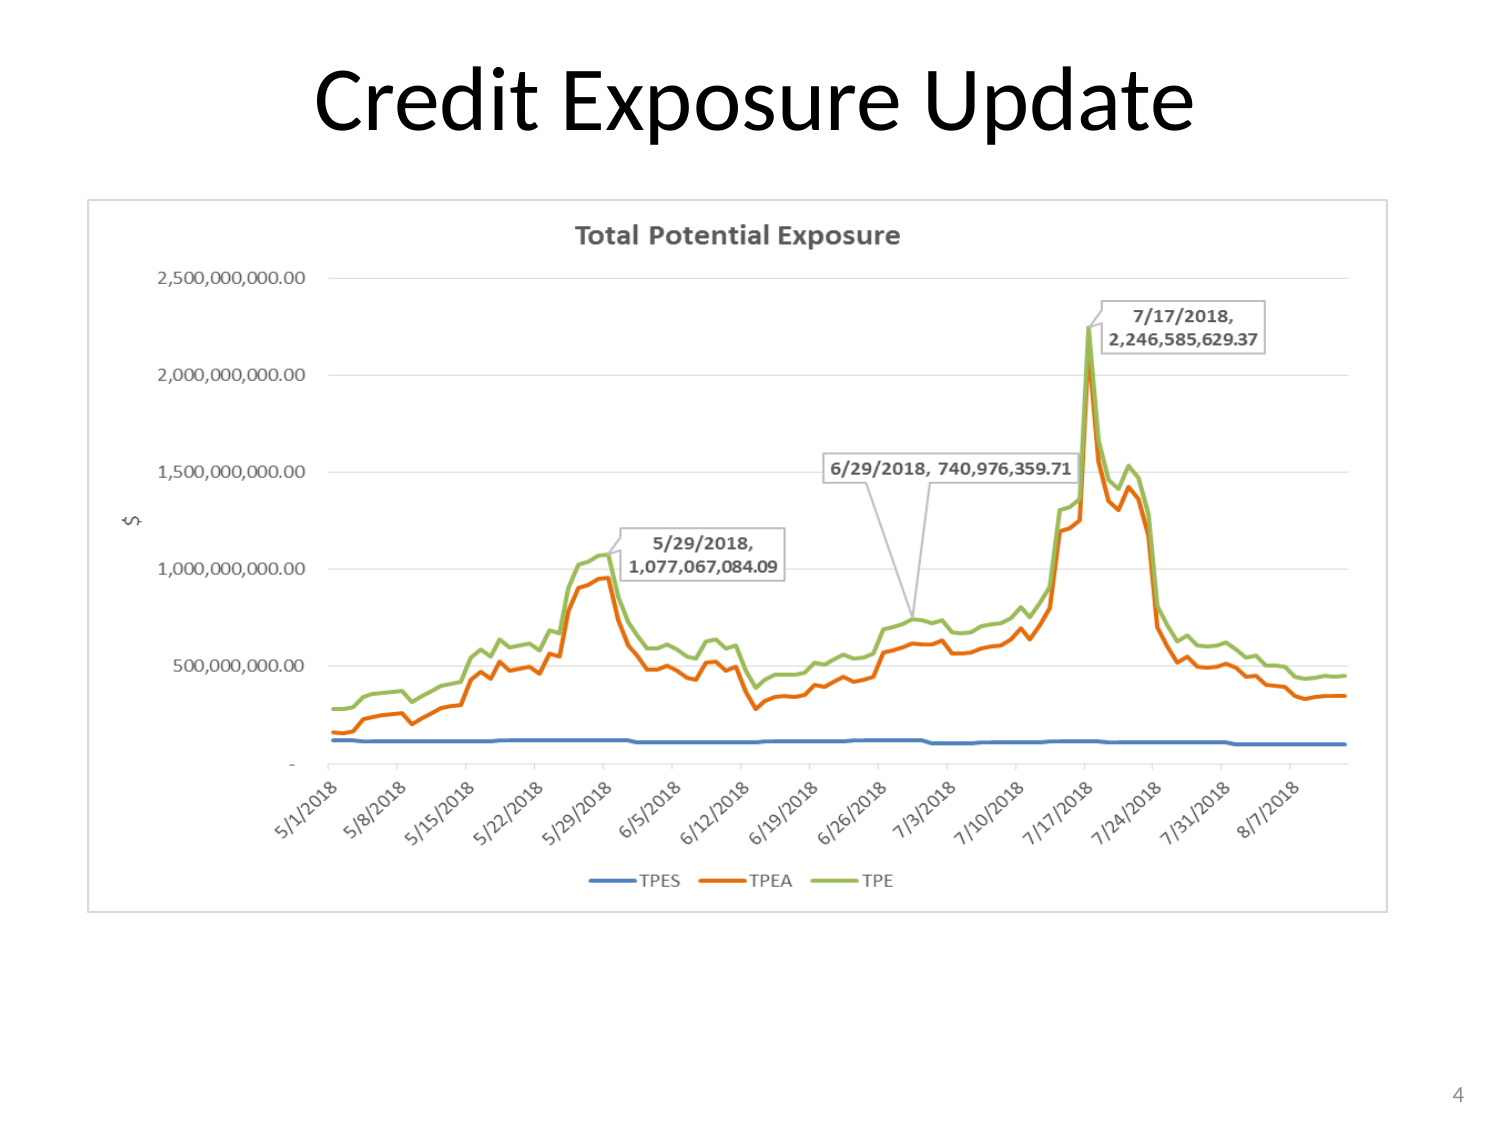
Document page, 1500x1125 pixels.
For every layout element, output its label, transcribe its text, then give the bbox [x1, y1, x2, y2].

slide_number 4 [1437, 1076, 1475, 1112]
title Credit Exposure Update [62, 0, 1450, 188]
picture [87, 199, 1388, 913]
